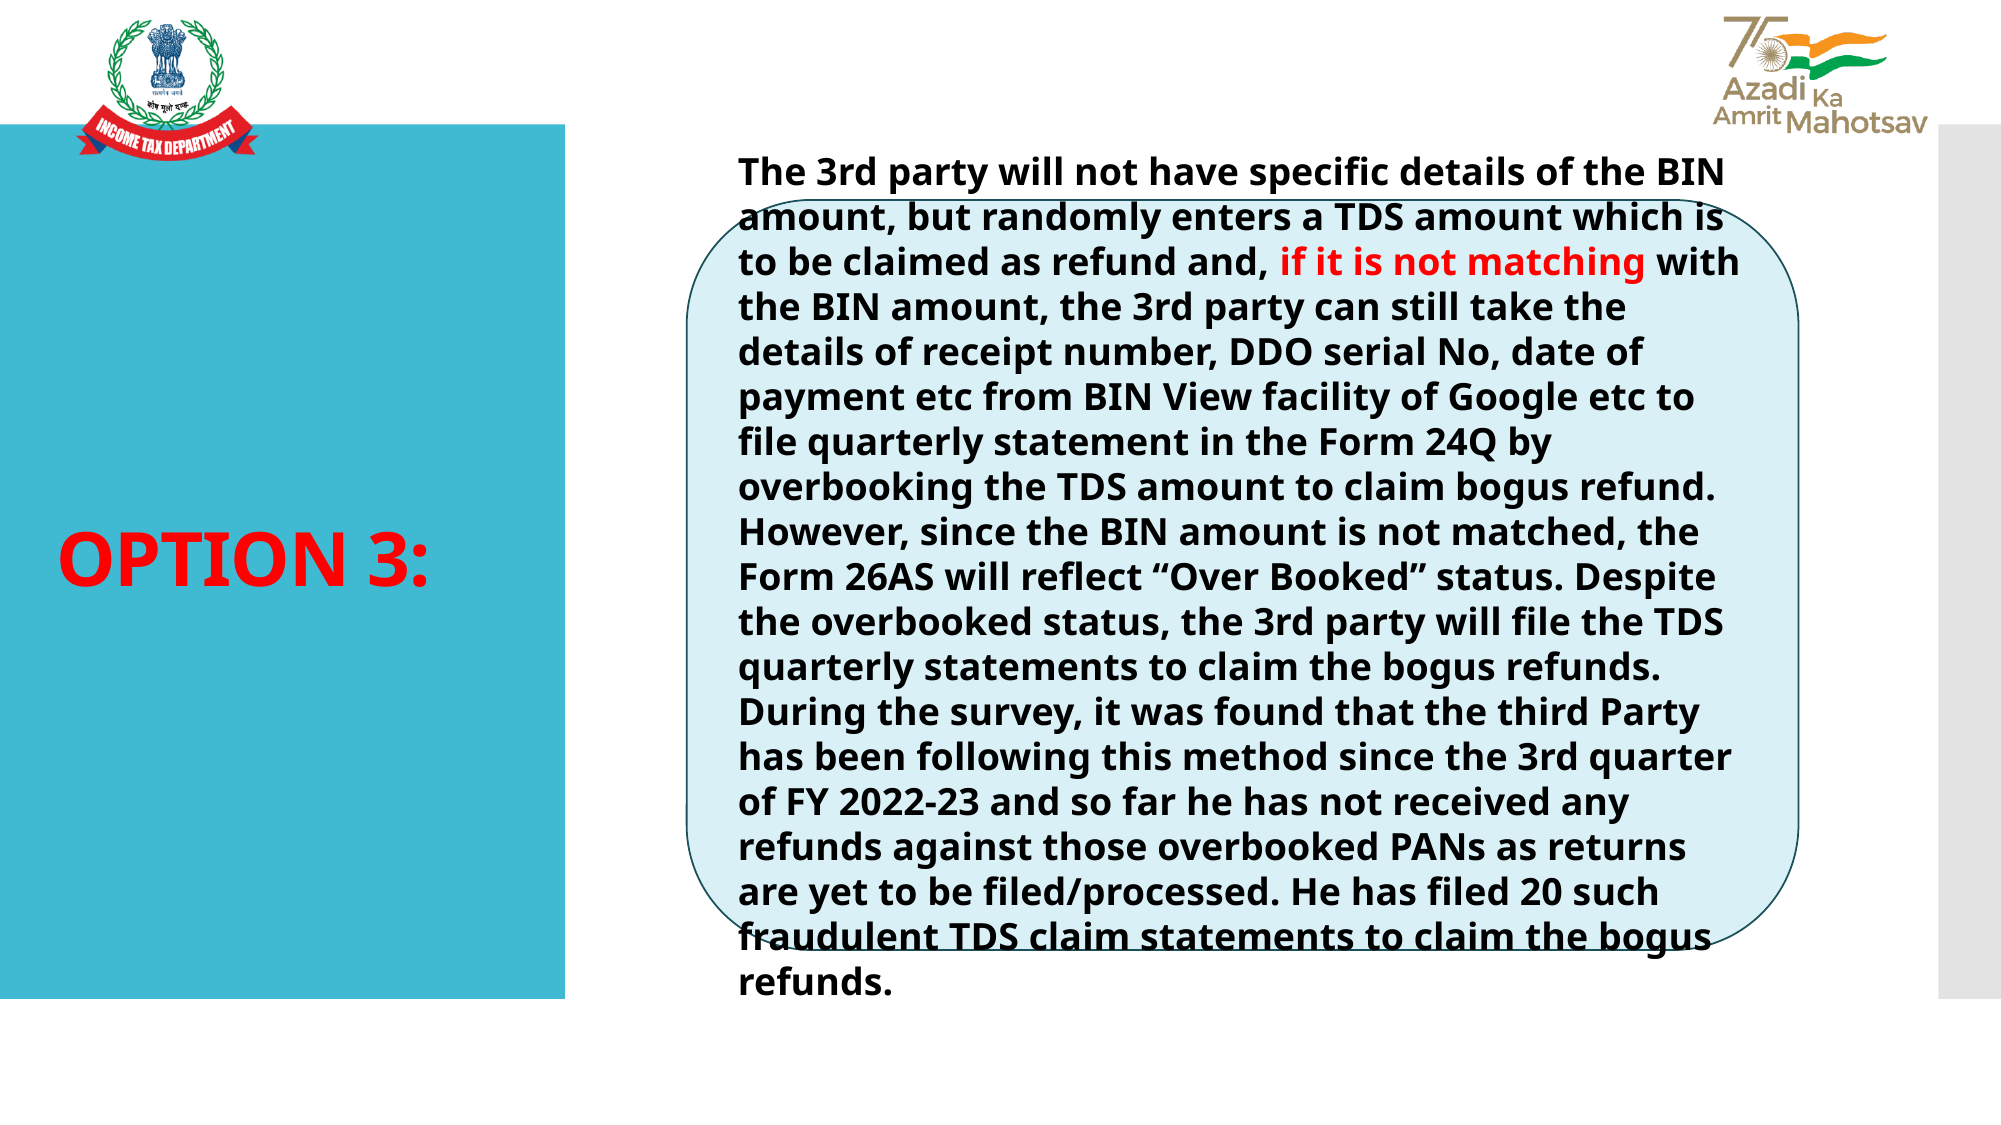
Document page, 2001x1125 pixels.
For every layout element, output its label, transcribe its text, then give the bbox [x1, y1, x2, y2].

picture [75, 19, 260, 162]
title OPTION 3: [41, 184, 525, 940]
picture [1639, 0, 2000, 256]
text_box The 3rd party will not have specific details of the BIN amount, but randomly enters a TDS amount which is to be claimed as refund and, if it is not matching with the BIN amount, the 3rd party can still take the details of receipt number, DDO serial No, date of payment etc from BIN View facility of Google etc to file quarterly statement in the Form 24Q by overbooking the TDS amount to claim bogus refund. However, since the BIN amount is not matched, the Form 26AS will reflect “Over Booked” status. Despite the overbooked status, the 3rd party will file the TDS quarterly statements to claim the bogus refunds. During the survey, it was found that the third Party has been following this method since the 3rd quarter of FY 2022-23 and so far he has not received any refunds against those overbooked PANs as returns are yet to be filed/processed. He has filed 20 such fraudulent TDS claim statements to claim the bogus refunds. [685, 199, 1800, 951]
